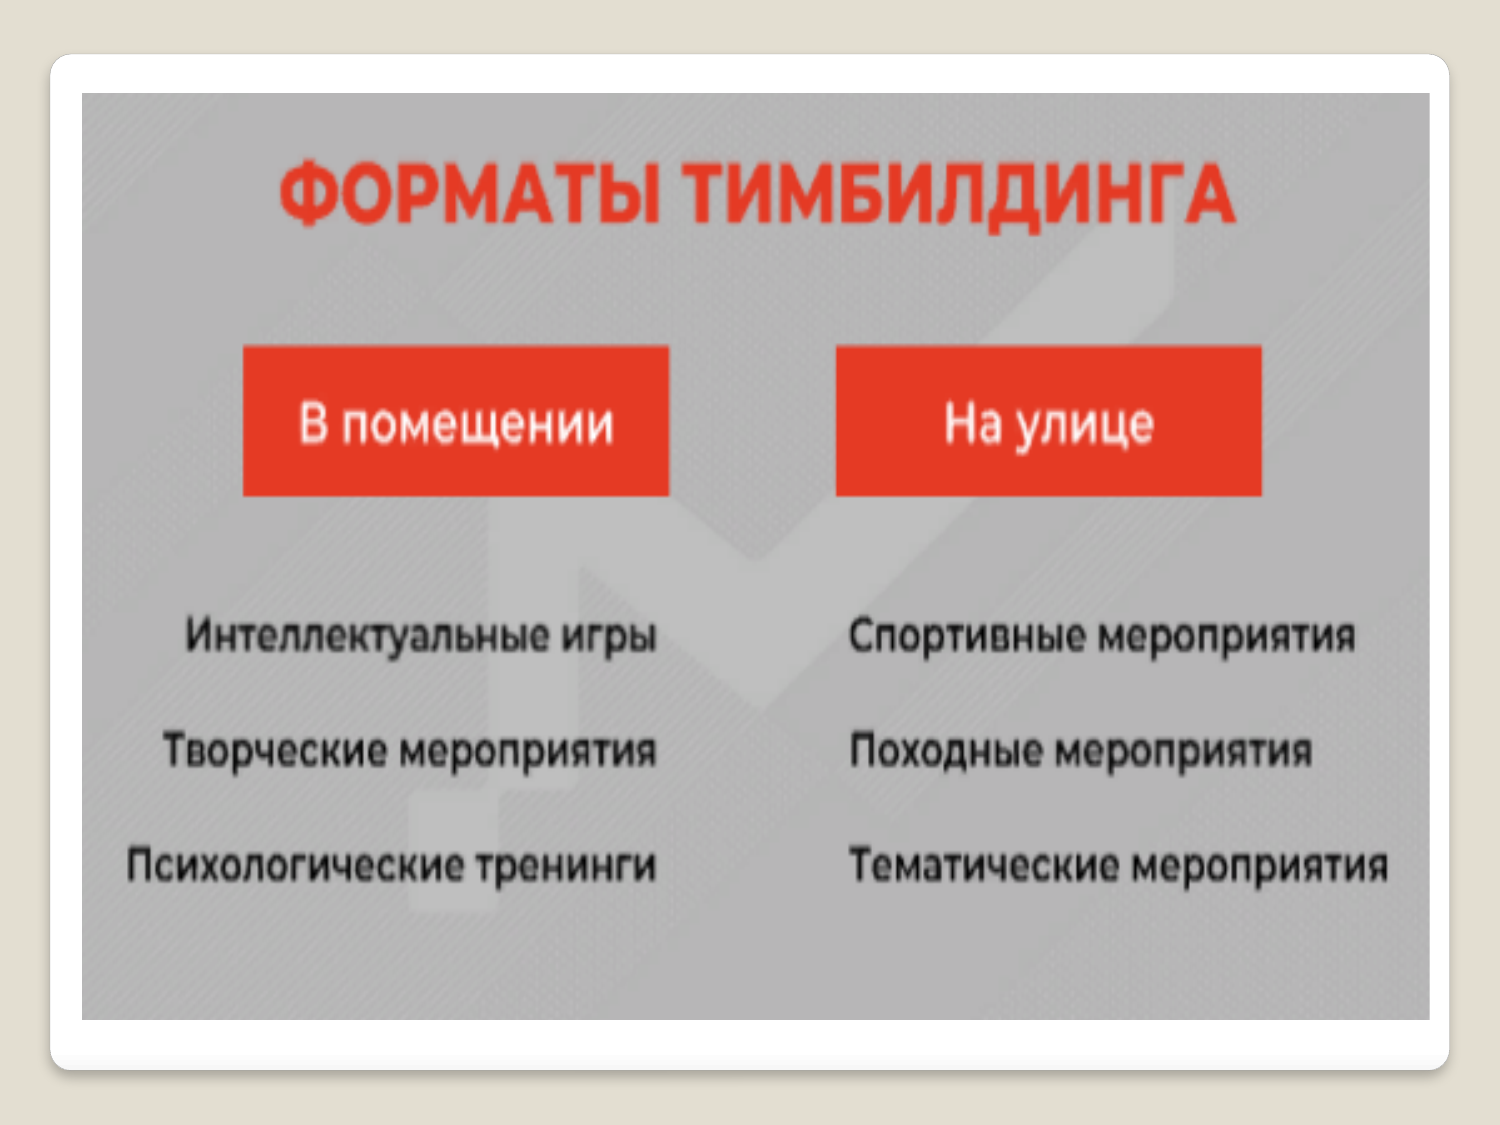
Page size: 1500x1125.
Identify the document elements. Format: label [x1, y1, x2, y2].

picture [81, 93, 1430, 1020]
